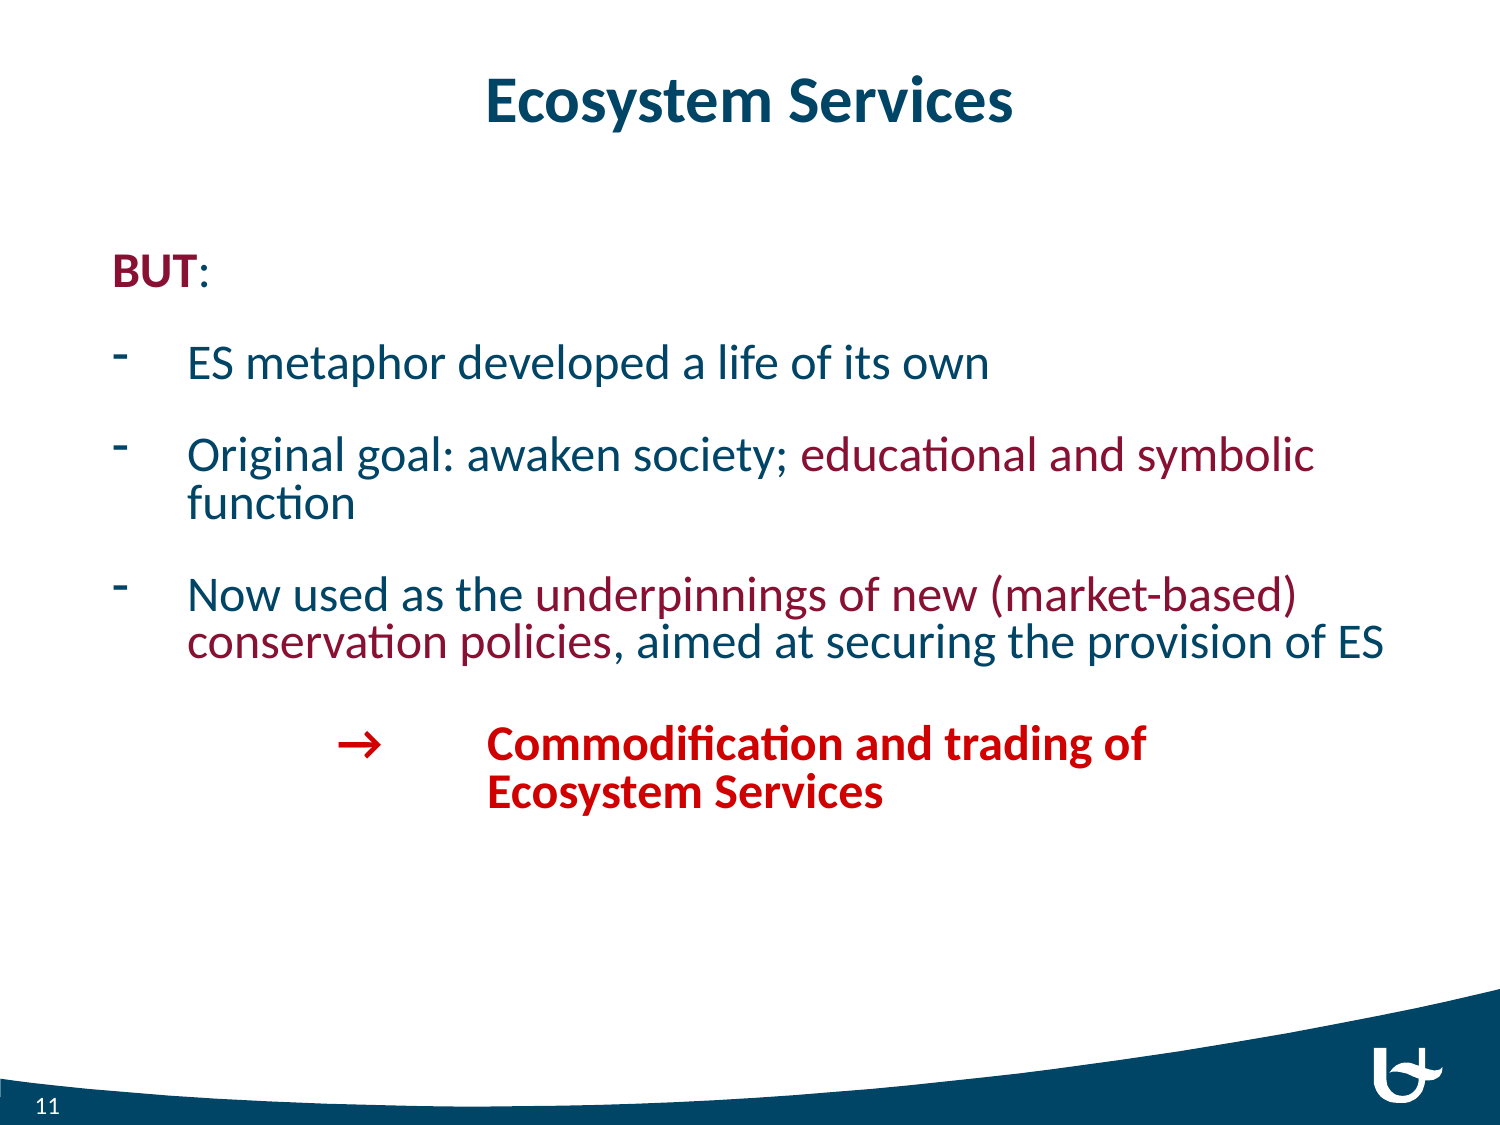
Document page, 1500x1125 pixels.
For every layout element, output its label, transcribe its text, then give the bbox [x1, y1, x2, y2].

title Ecosystem Services [88, 19, 1412, 173]
list BUT: ES metaphor developed a life of its own Original goal: awaken society; educational and symbolic function Now used as the underpinnings of new (market-based) conservation policies, aimed at securing the provision of ES → Commodification and trading of Ecosystem Services [112, 243, 1436, 1047]
slide_number 11 [0, 1083, 75, 1125]
